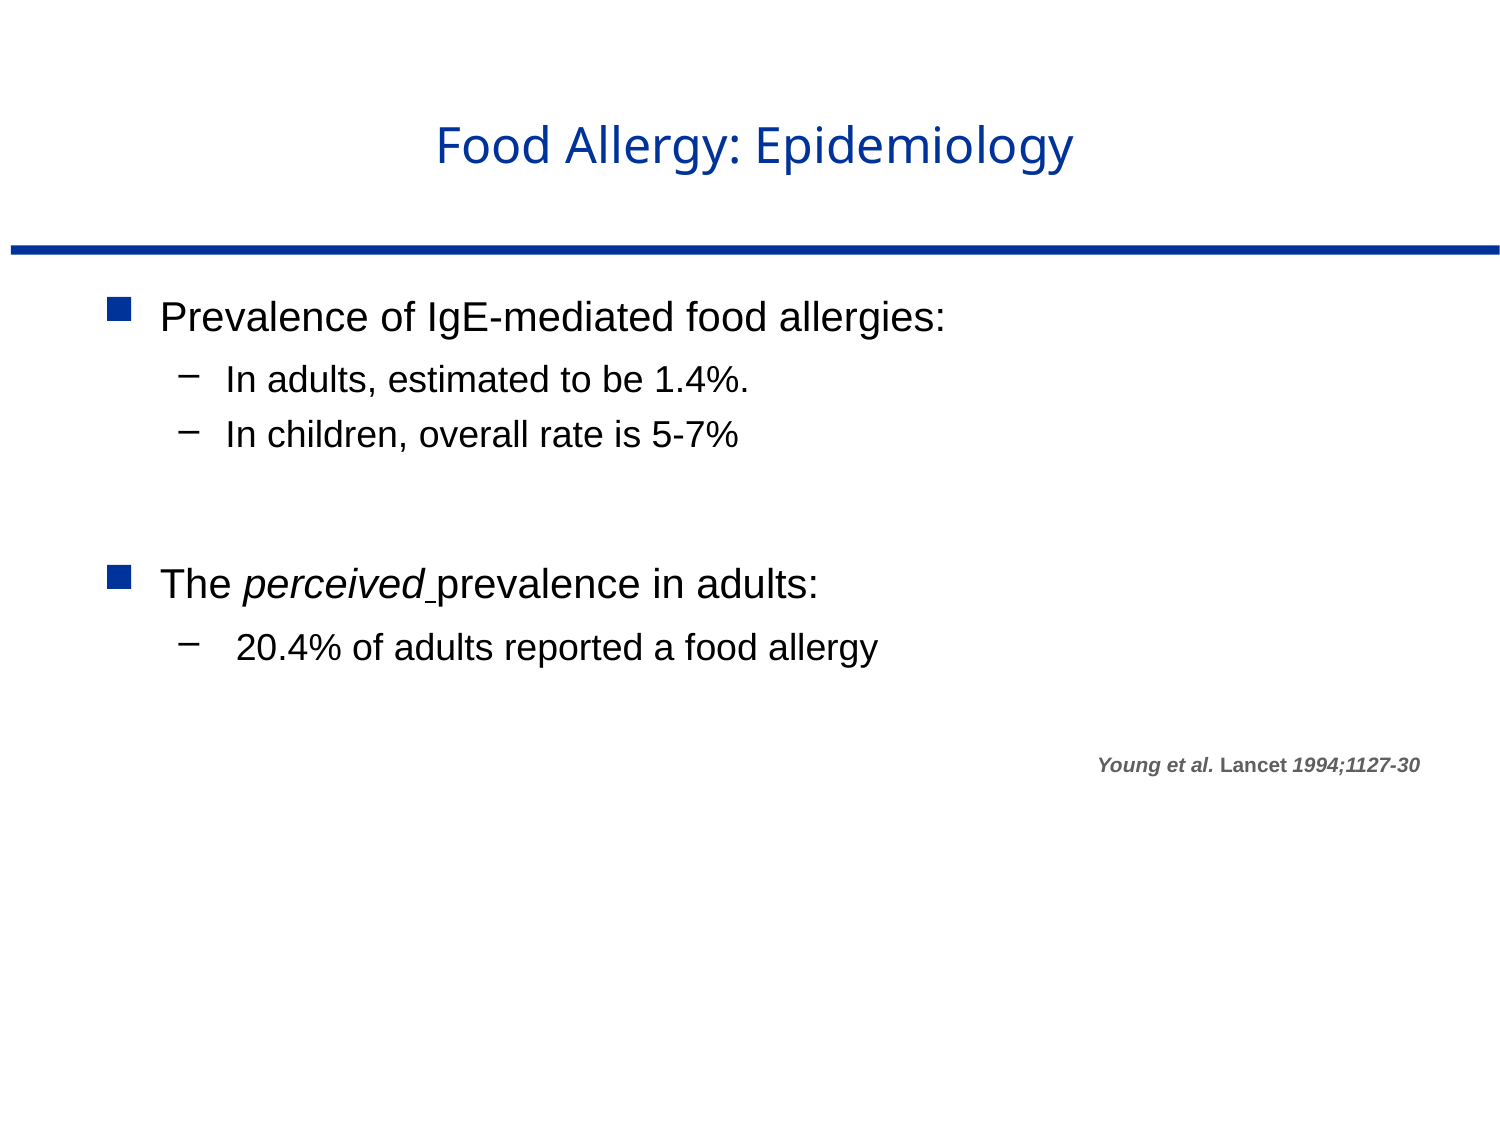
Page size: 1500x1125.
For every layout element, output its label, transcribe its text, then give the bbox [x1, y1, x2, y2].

title Food Allergy: Epidemiology [100, 75, 1424, 213]
list Prevalence of IgE-mediated food allergies: In adults, estimated to be 1.4%. In children, overall rate is 5-7% The perceived prevalence in adults: 20.4% of adults reported a food allergy Young et al. Lancet 1994;1127-30 [88, 287, 1436, 1063]
